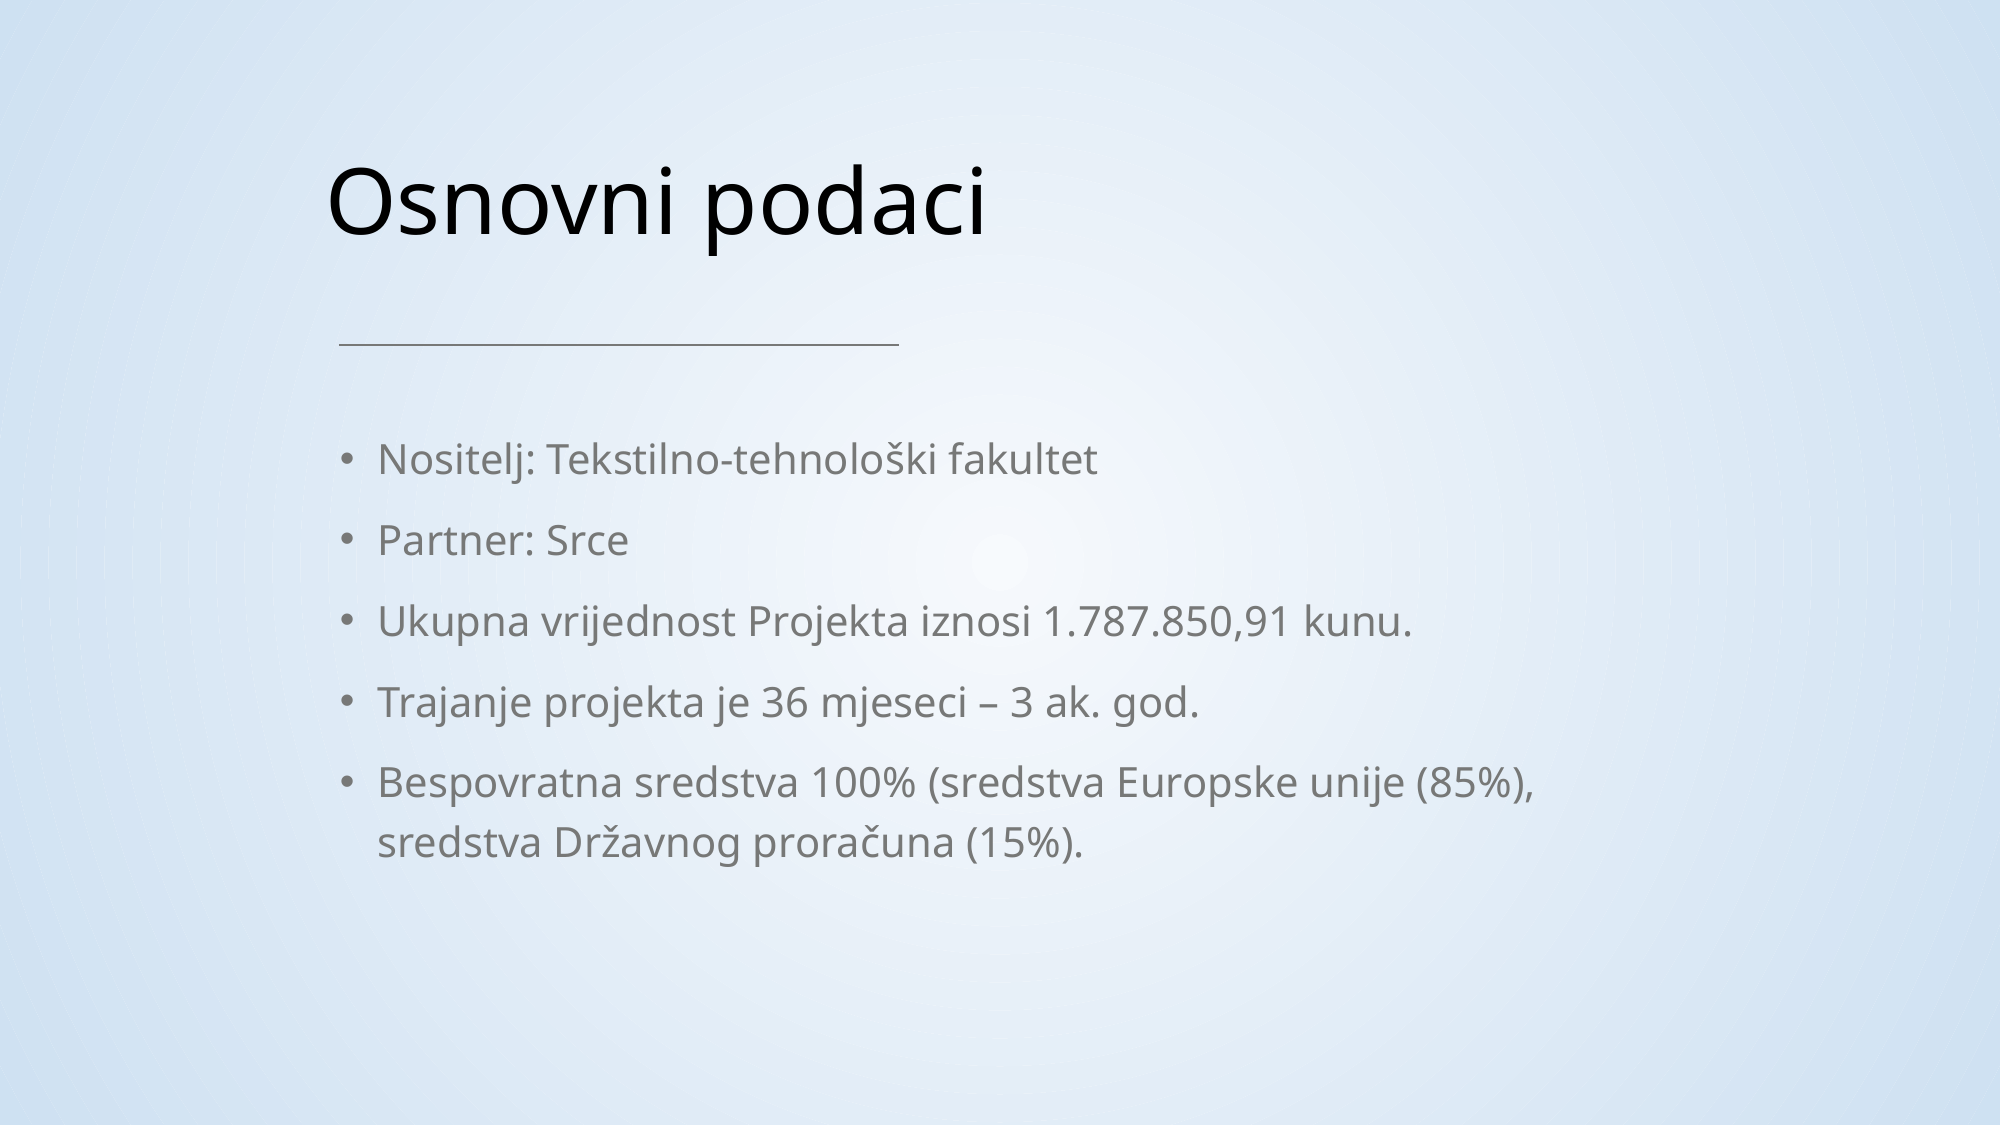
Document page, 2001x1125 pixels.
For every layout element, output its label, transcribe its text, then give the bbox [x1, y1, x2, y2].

text_box [323, 304, 354, 365]
title Osnovni podaci [310, 110, 1498, 299]
list Nositelj: Tekstilno-tehnološki fakultet Partner: Srce Ukupna vrijednost Projekta iznosi 1.787.850,91 kunu. Trajanje projekta je 36 mjeseci – 3 ak. god. Bespovratna sredstva 100% (sredstva Europske unije (85%), sredstva Državnog proračuna (15%). [324, 415, 1680, 933]
